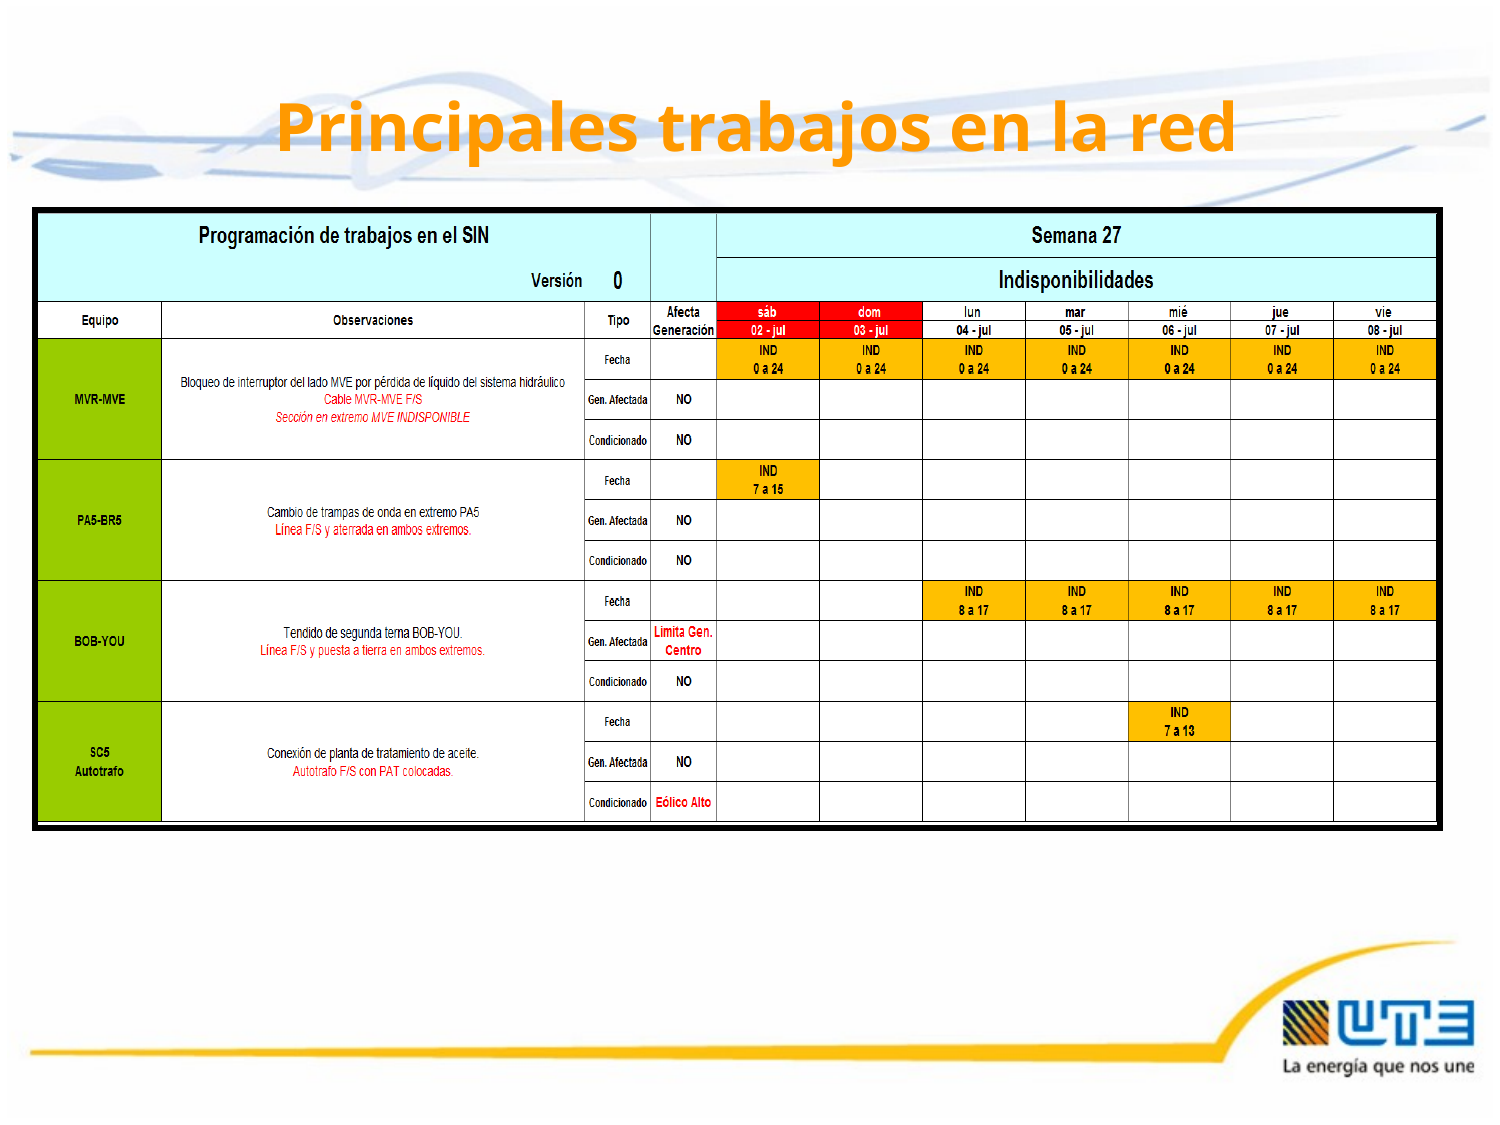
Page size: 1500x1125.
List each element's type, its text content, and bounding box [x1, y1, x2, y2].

title Principales trabajos en la red [118, 62, 1395, 188]
picture [7, 6, 1493, 1118]
